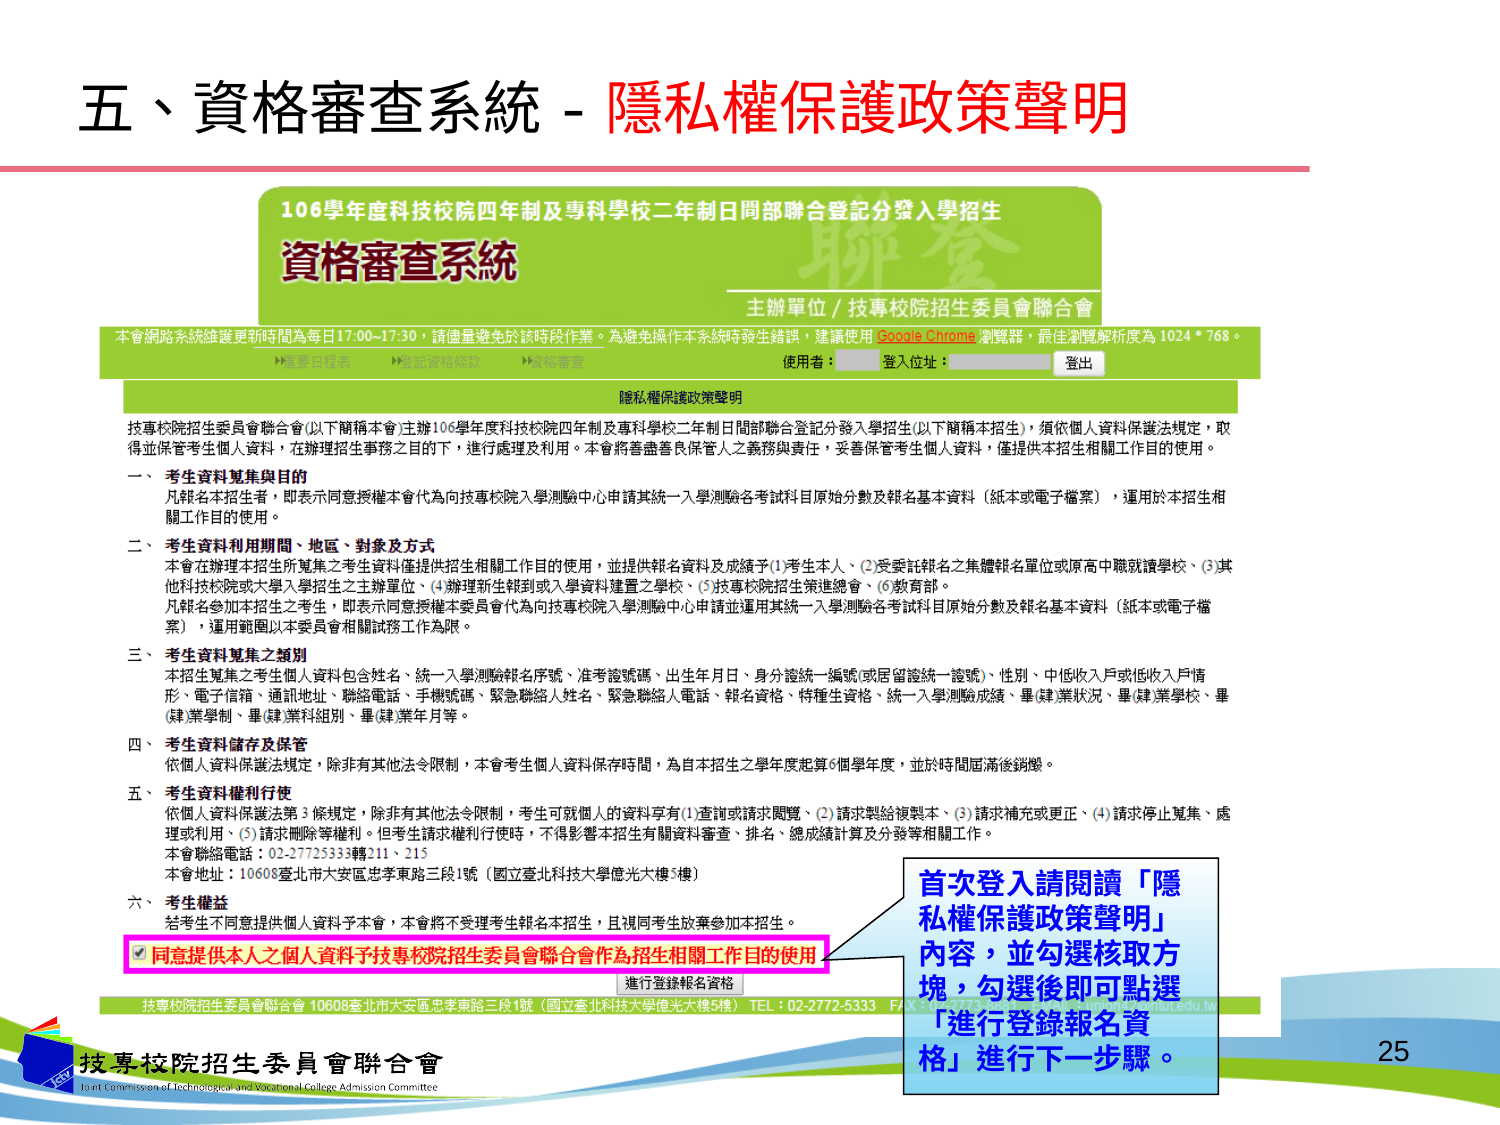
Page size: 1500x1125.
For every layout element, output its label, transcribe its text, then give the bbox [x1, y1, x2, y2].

picture [0, 184, 1500, 1125]
slide_number 25 [1074, 1024, 1426, 1103]
text_box 首次登入請閱讀「隱私權保護政策聲明」內容，並勾選核取方塊，勾選後即可點選「進行登錄報名資格」進行下一步驟。 [903, 1046, 1219, 1095]
text_box 五、資格審查系統-隱私權保護政策聲明 [61, 54, 1412, 159]
